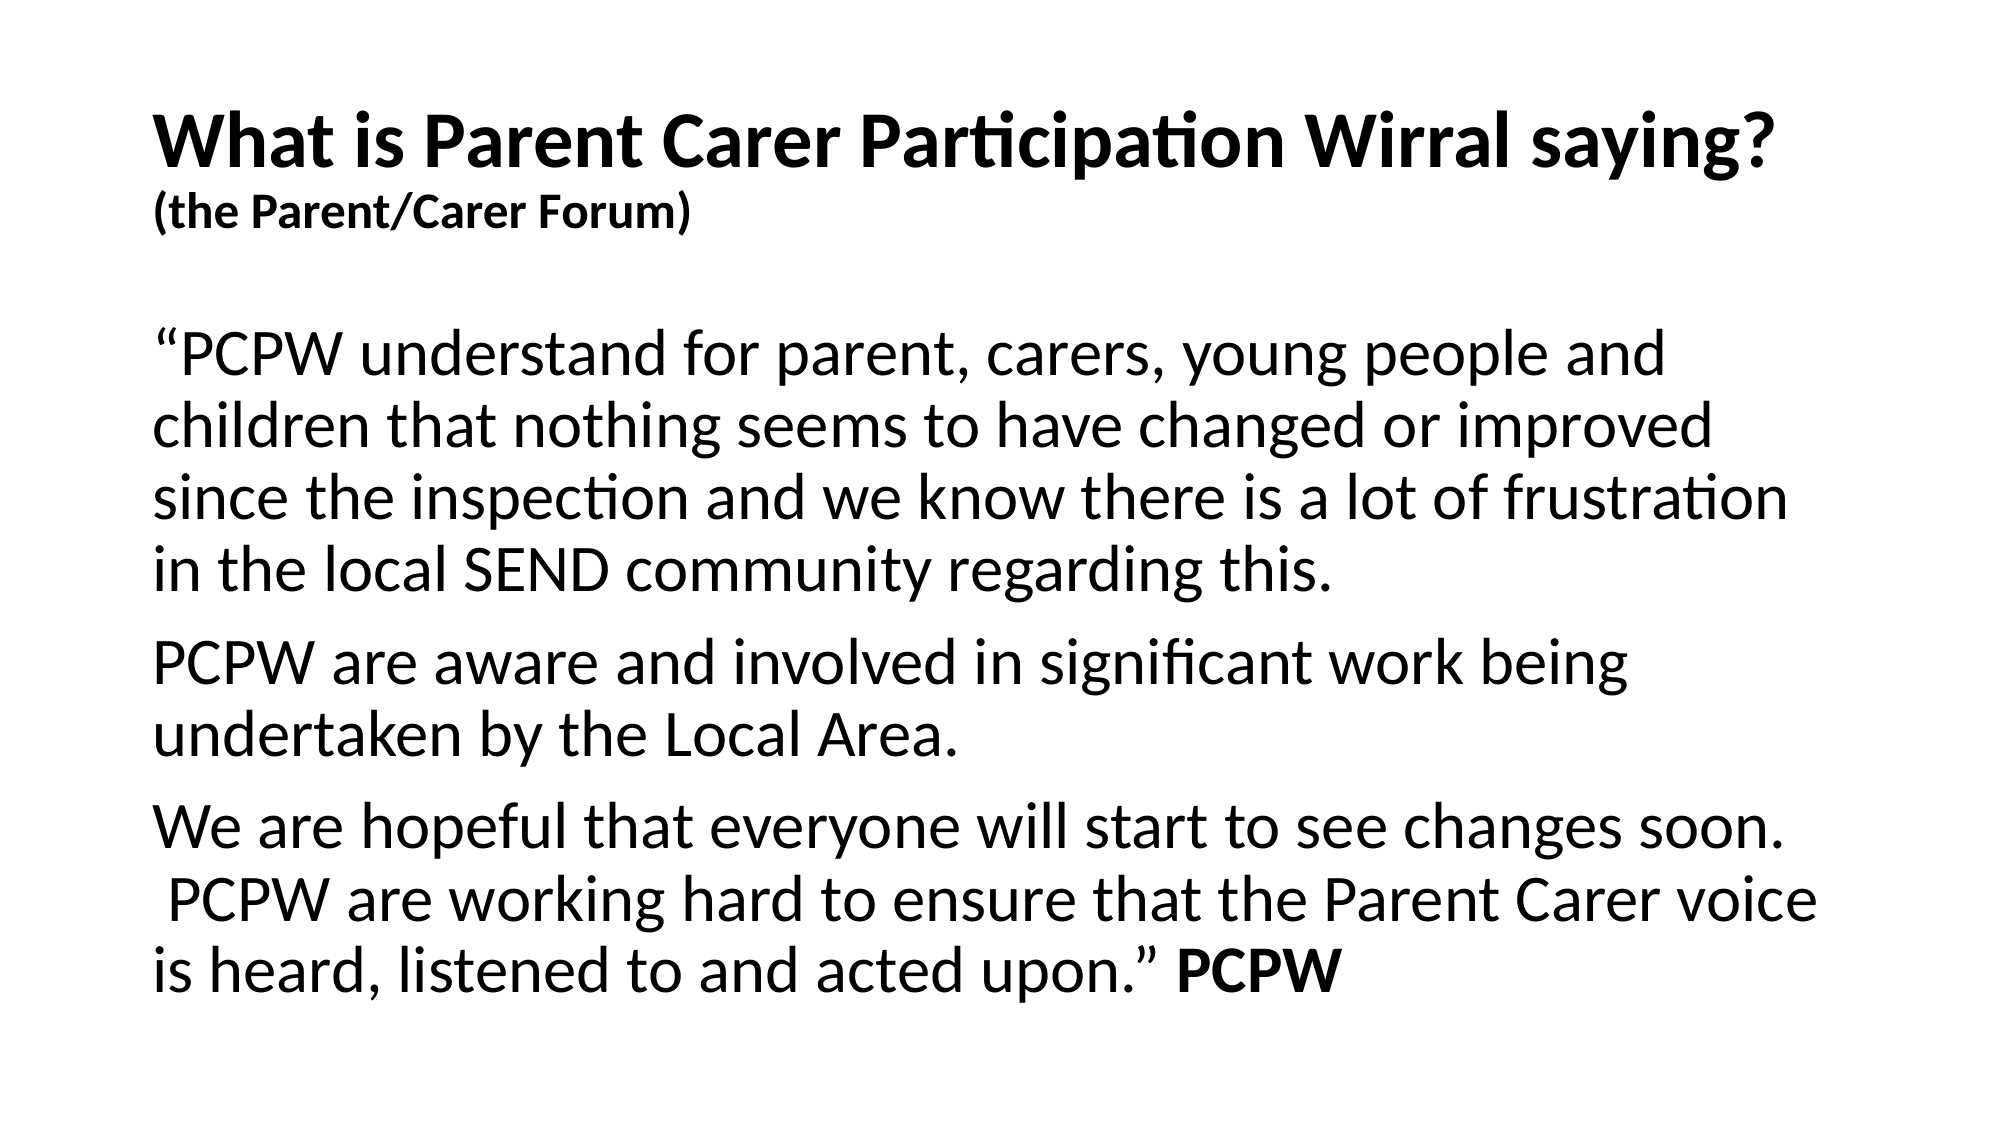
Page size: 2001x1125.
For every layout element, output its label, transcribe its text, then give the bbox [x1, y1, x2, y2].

title What is Parent Carer Participation Wirral saying? (the Parent/Carer Forum) [136, 59, 1863, 278]
list “PCPW understand for parent, carers, young people and children that nothing seems to have changed or improved since the inspection and we know there is a lot of frustration in the local SEND community regarding this. PCPW are aware and involved in significant work being undertaken by the Local Area. We are hopeful that everyone will start to see changes soon. PCPW are working hard to ensure that the Parent Carer voice is heard, listened to and acted upon.” PCPW [137, 310, 1863, 1025]
